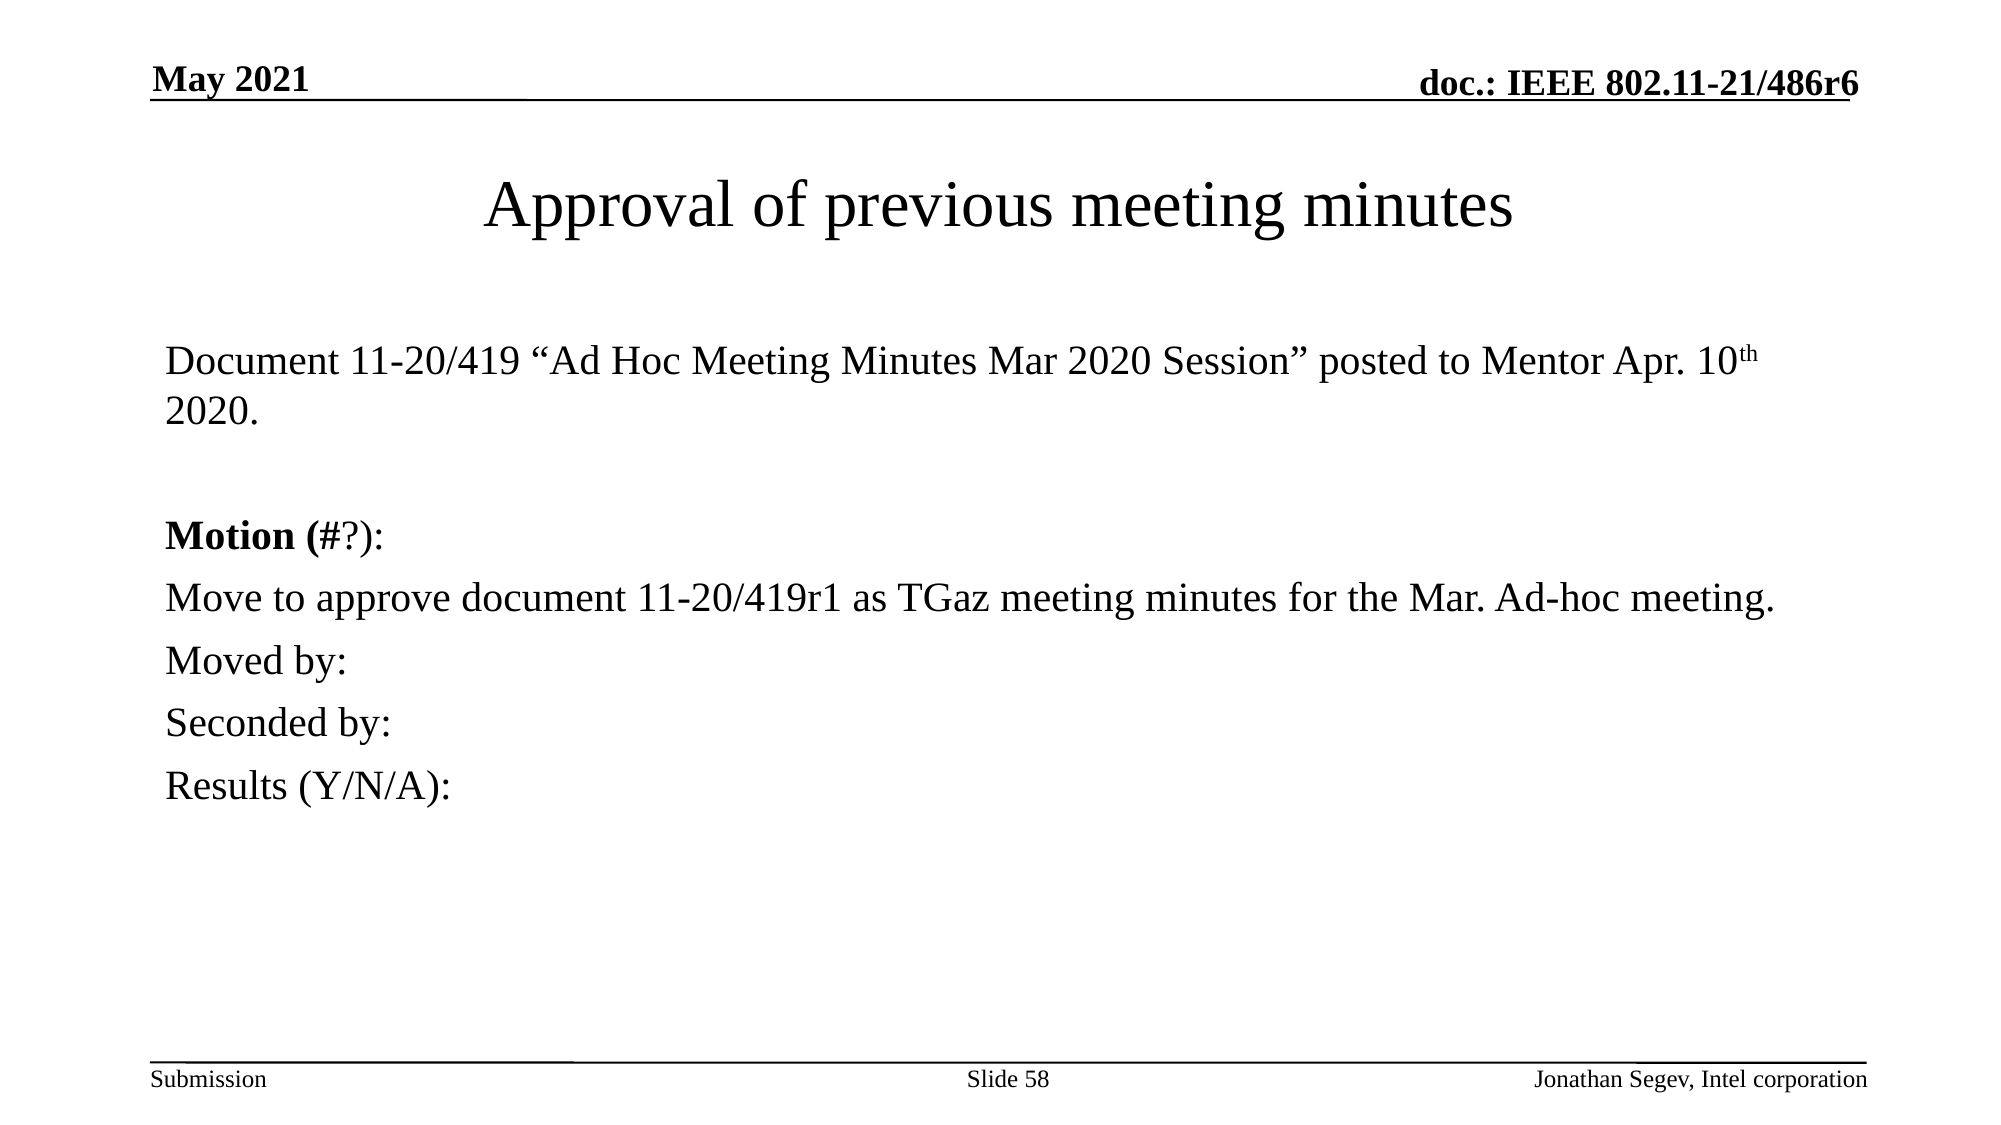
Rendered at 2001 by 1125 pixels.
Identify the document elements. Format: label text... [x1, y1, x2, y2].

slide_number Slide 58 [950, 1061, 1067, 1123]
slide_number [152, 54, 563, 100]
list Document 11-20/419 “Ad Hoc Meeting Minutes Mar 2020 Session” posted to Mentor Apr. 10th 2020. Motion (#?): Move to approve document 11-20/419r1 as TGaz meeting minutes for the Mar. Ad-hoc meeting. Moved by: Seconded by: Results (Y/N/A): [149, 324, 1850, 1000]
footer Jonathan Segev, Intel corporation [1171, 1061, 1869, 1093]
title Approval of previous meeting minutes [149, 112, 1850, 288]
